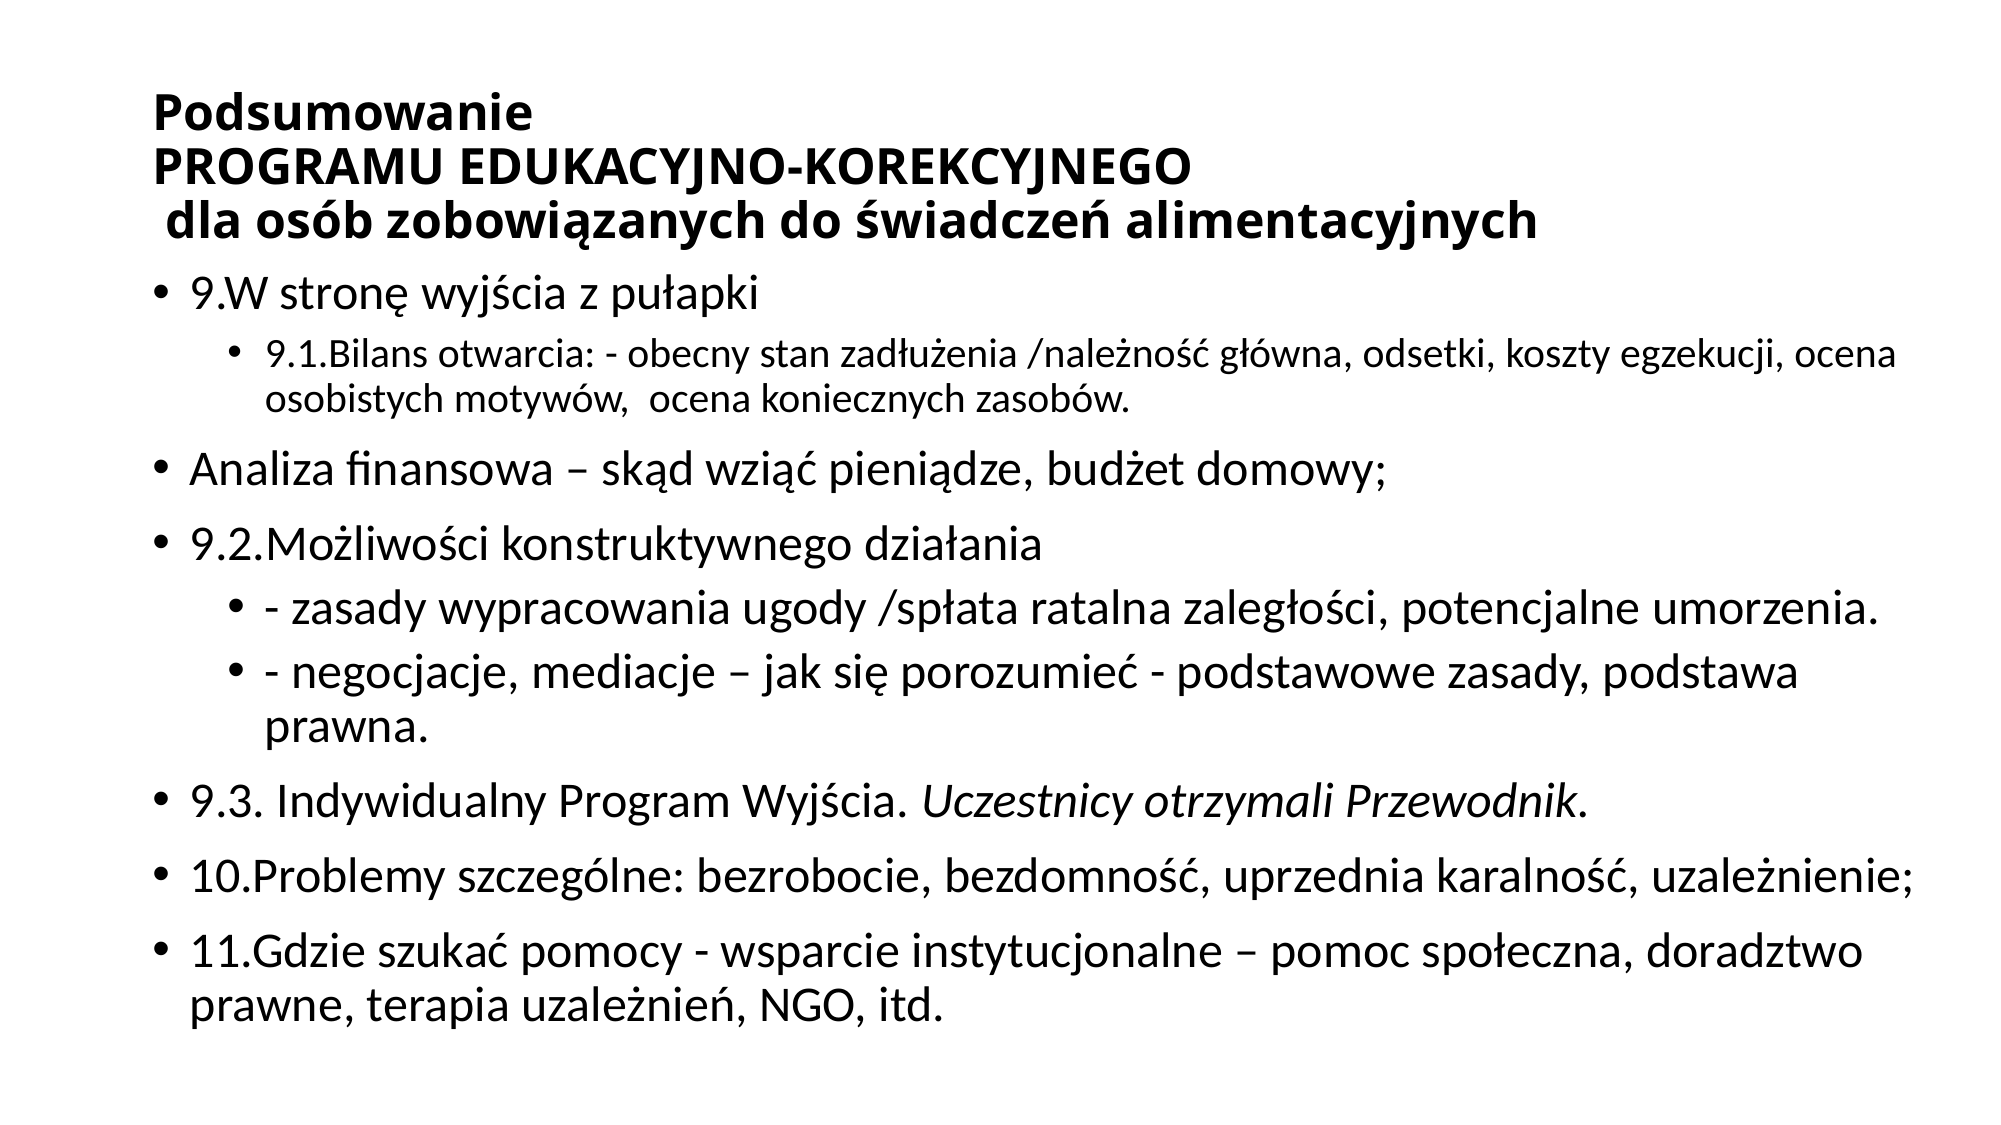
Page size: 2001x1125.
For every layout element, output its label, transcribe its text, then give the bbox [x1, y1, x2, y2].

title Podsumowanie PROGRAMU EDUKACYJNO-KOREKCYJNEGO dla osób zobowiązanych do świadczeń alimentacyjnych [137, 59, 1863, 259]
list 9.W stronę wyjścia z pułapki 9.1.Bilans otwarcia: - obecny stan zadłużenia /należność główna, odsetki, koszty egzekucji, ocena osobistych motywów, ocena koniecznych zasobów. Analiza finansowa – skąd wziąć pieniądze, budżet domowy; 9.2.Możliwości konstruktywnego działania - zasady wypracowania ugody /spłata ratalna zaległości, potencjalne umorzenia. - negocjacje, mediacje – jak się porozumieć - podstawowe zasady, podstawa prawna. 9.3. Indywidualny Program Wyjścia. Uczestnicy otrzymali Przewodnik. 10.Problemy szczególne: bezrobocie, bezdomność, uprzednia karalność, uzależnienie; 11.Gdzie szukać pomocy - wsparcie instytucjonalne – pomoc społeczna, doradztwo prawne, terapia uzależnień, NGO, itd. [137, 259, 1970, 1041]
